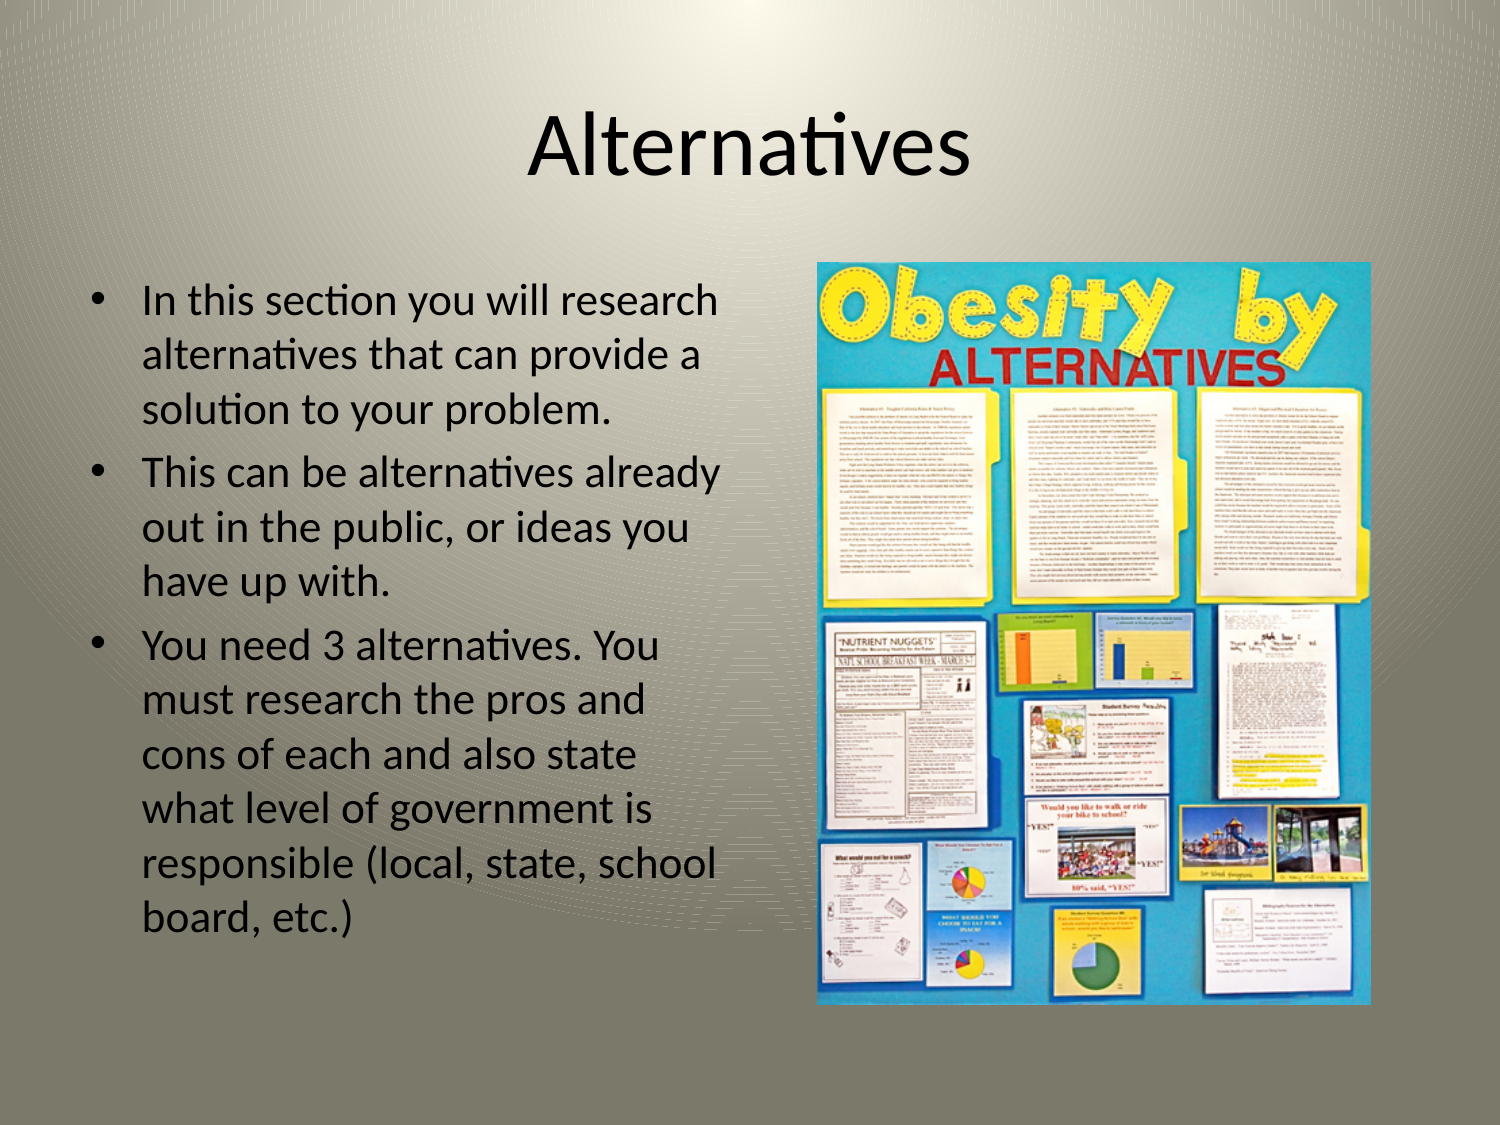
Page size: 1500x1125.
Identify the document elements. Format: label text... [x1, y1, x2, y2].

list In this section you will research alternatives that can provide a solution to your problem. This can be alternatives already out in the public, or ideas you have up with. You need 3 alternatives. You must research the pros and cons of each and also state what level of government is responsible (local, state, school board, etc.) [75, 262, 738, 1005]
title Alternatives [75, 45, 1425, 233]
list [816, 262, 1371, 1006]
